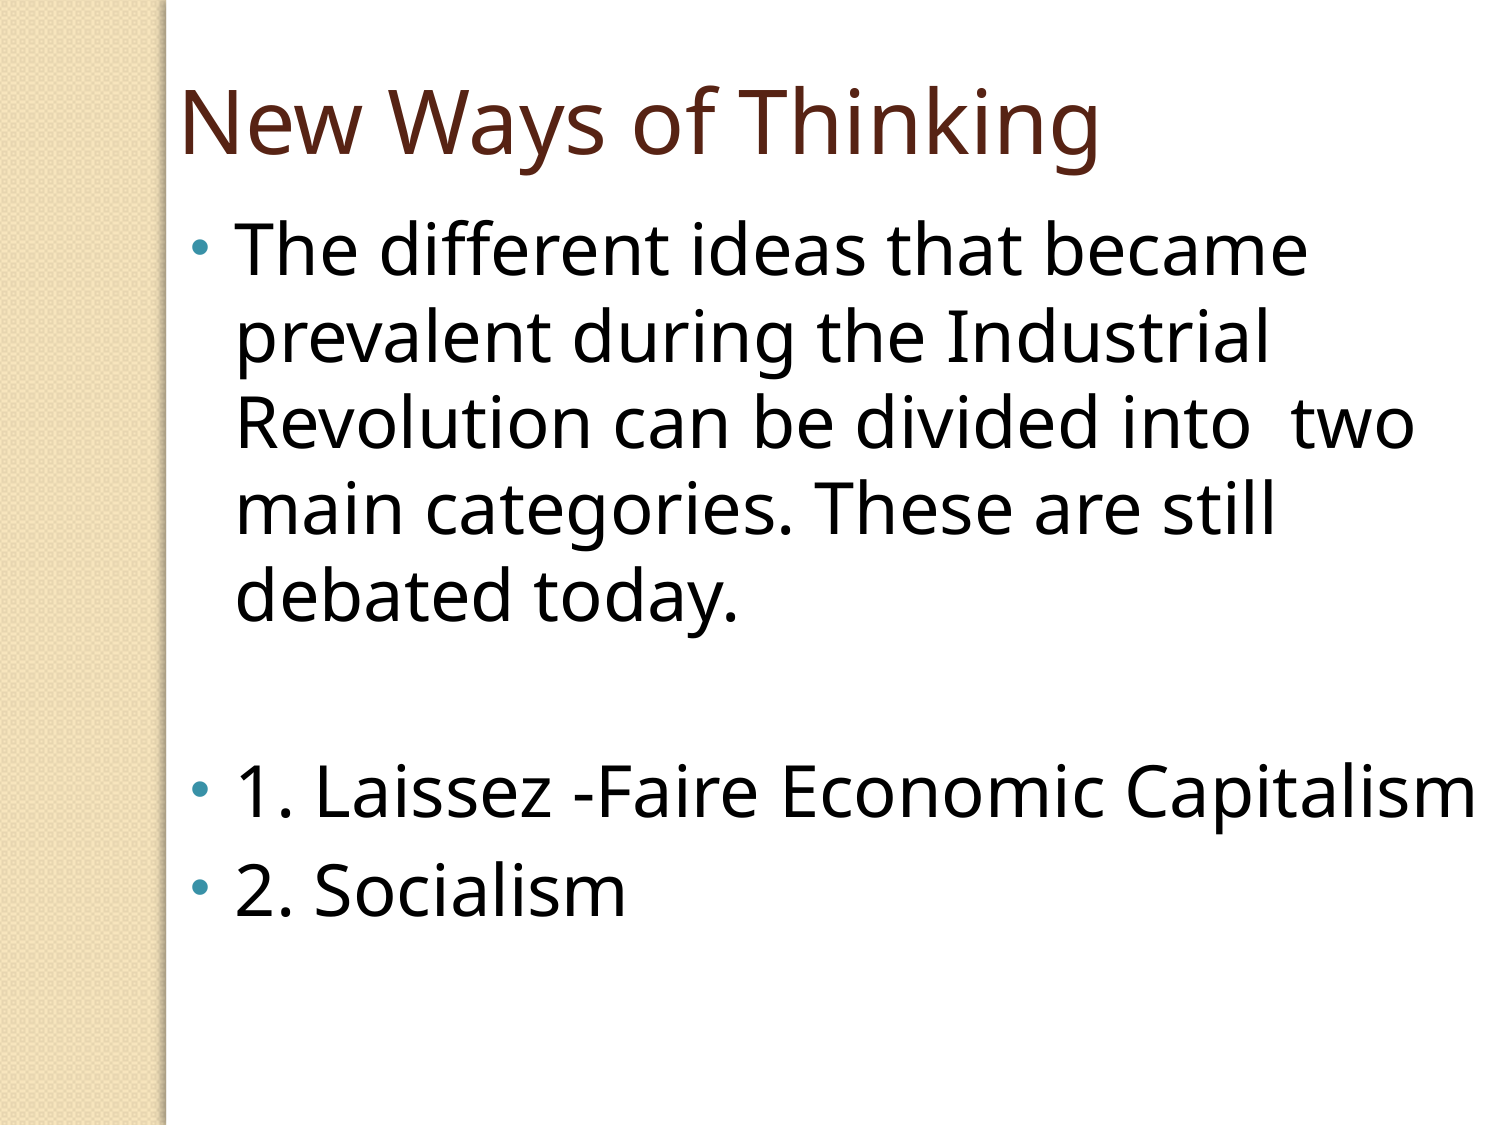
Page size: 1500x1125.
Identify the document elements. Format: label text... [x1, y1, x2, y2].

title New Ways of Thinking [162, 37, 1500, 196]
list The different ideas that became prevalent during the Industrial Revolution can be divided into two main categories. These are still debated today. 1. Laissez -Faire Economic Capitalism 2. Socialism [162, 196, 1500, 1000]
